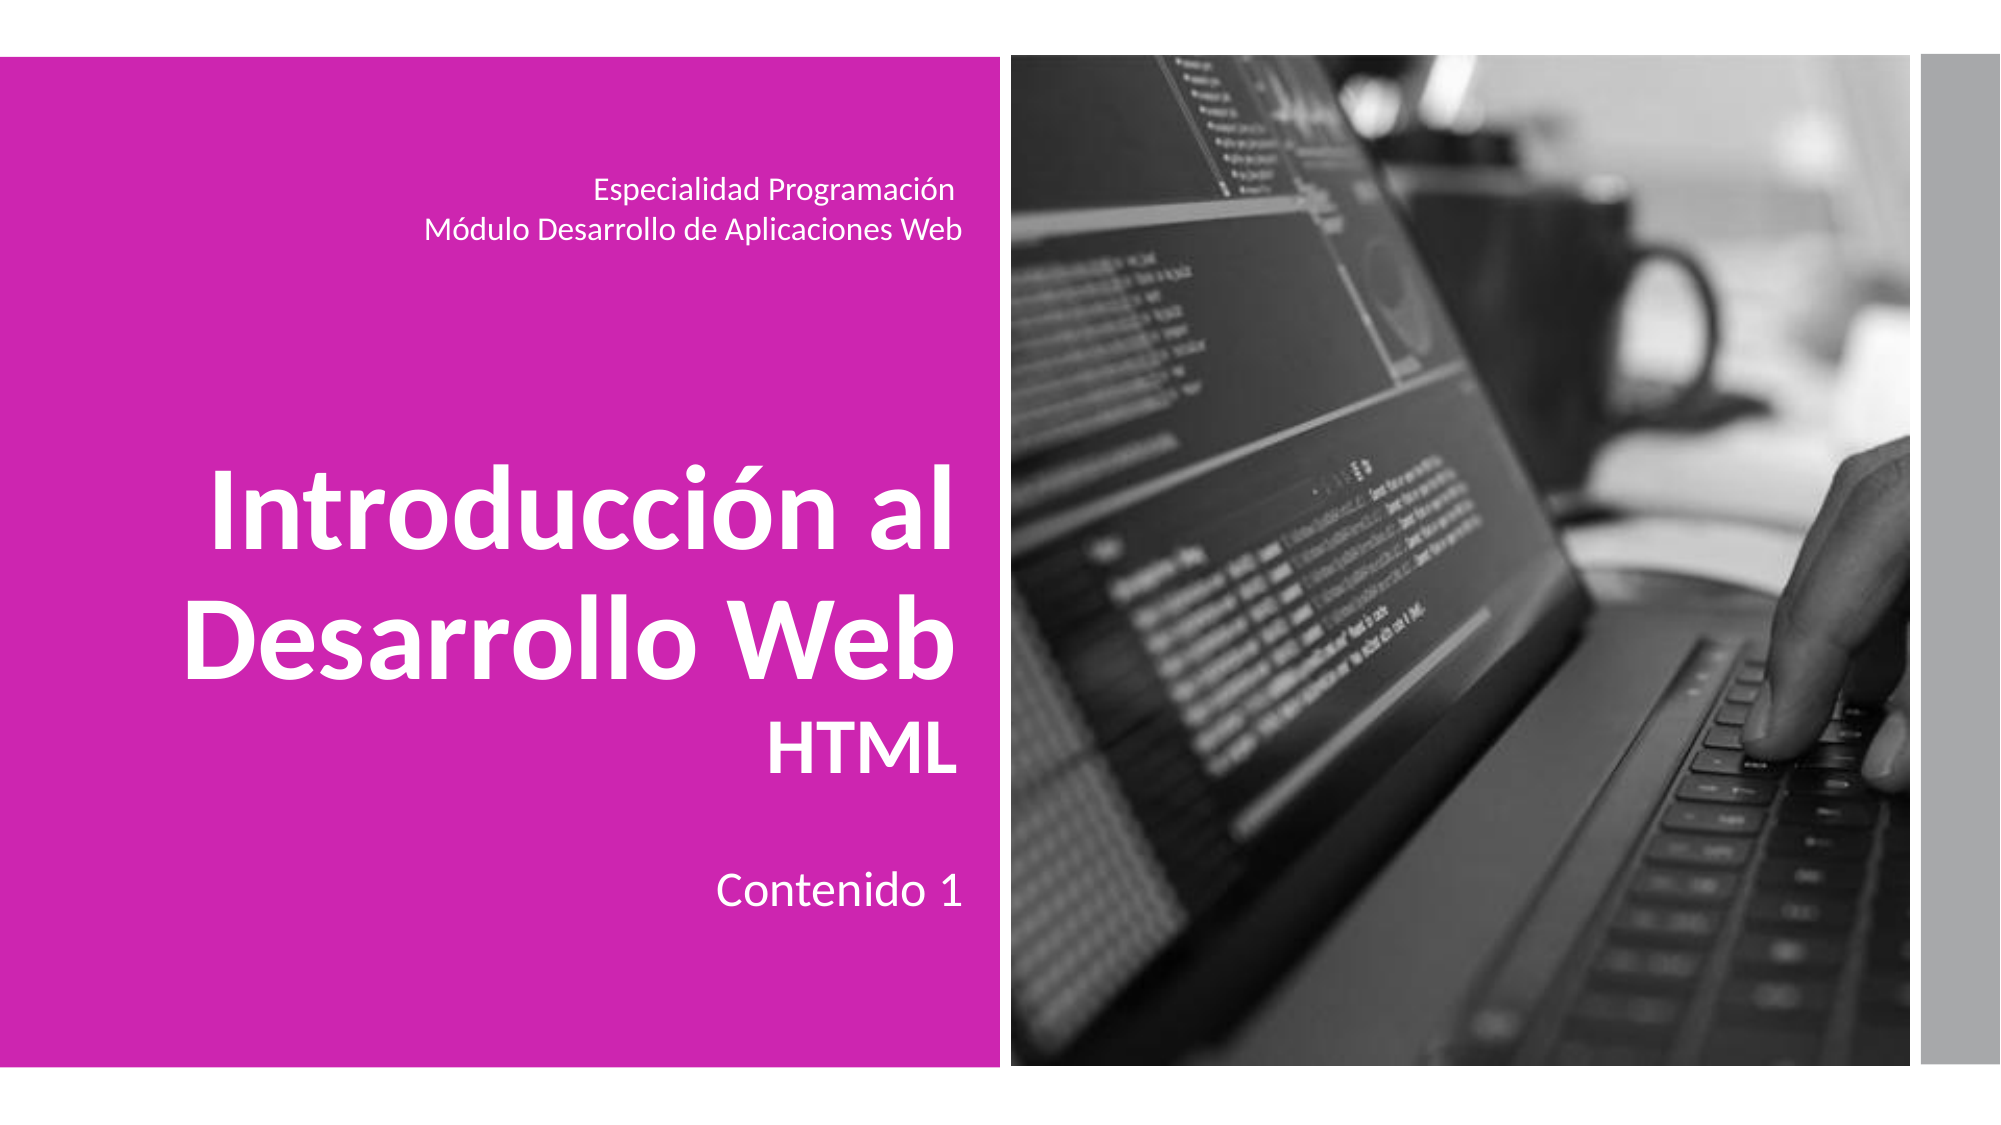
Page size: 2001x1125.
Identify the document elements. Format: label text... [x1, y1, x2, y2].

text_box Especialidad Programación Módulo Desarrollo de Aplicaciones Web [249, 160, 979, 255]
title Introducción al Desarrollo Web HTML [144, 399, 973, 799]
picture [1011, 55, 1910, 1067]
text_box [1920, 53, 2000, 1065]
subtitle Contenido 1 [249, 855, 979, 950]
text_box [0, 56, 1000, 1068]
